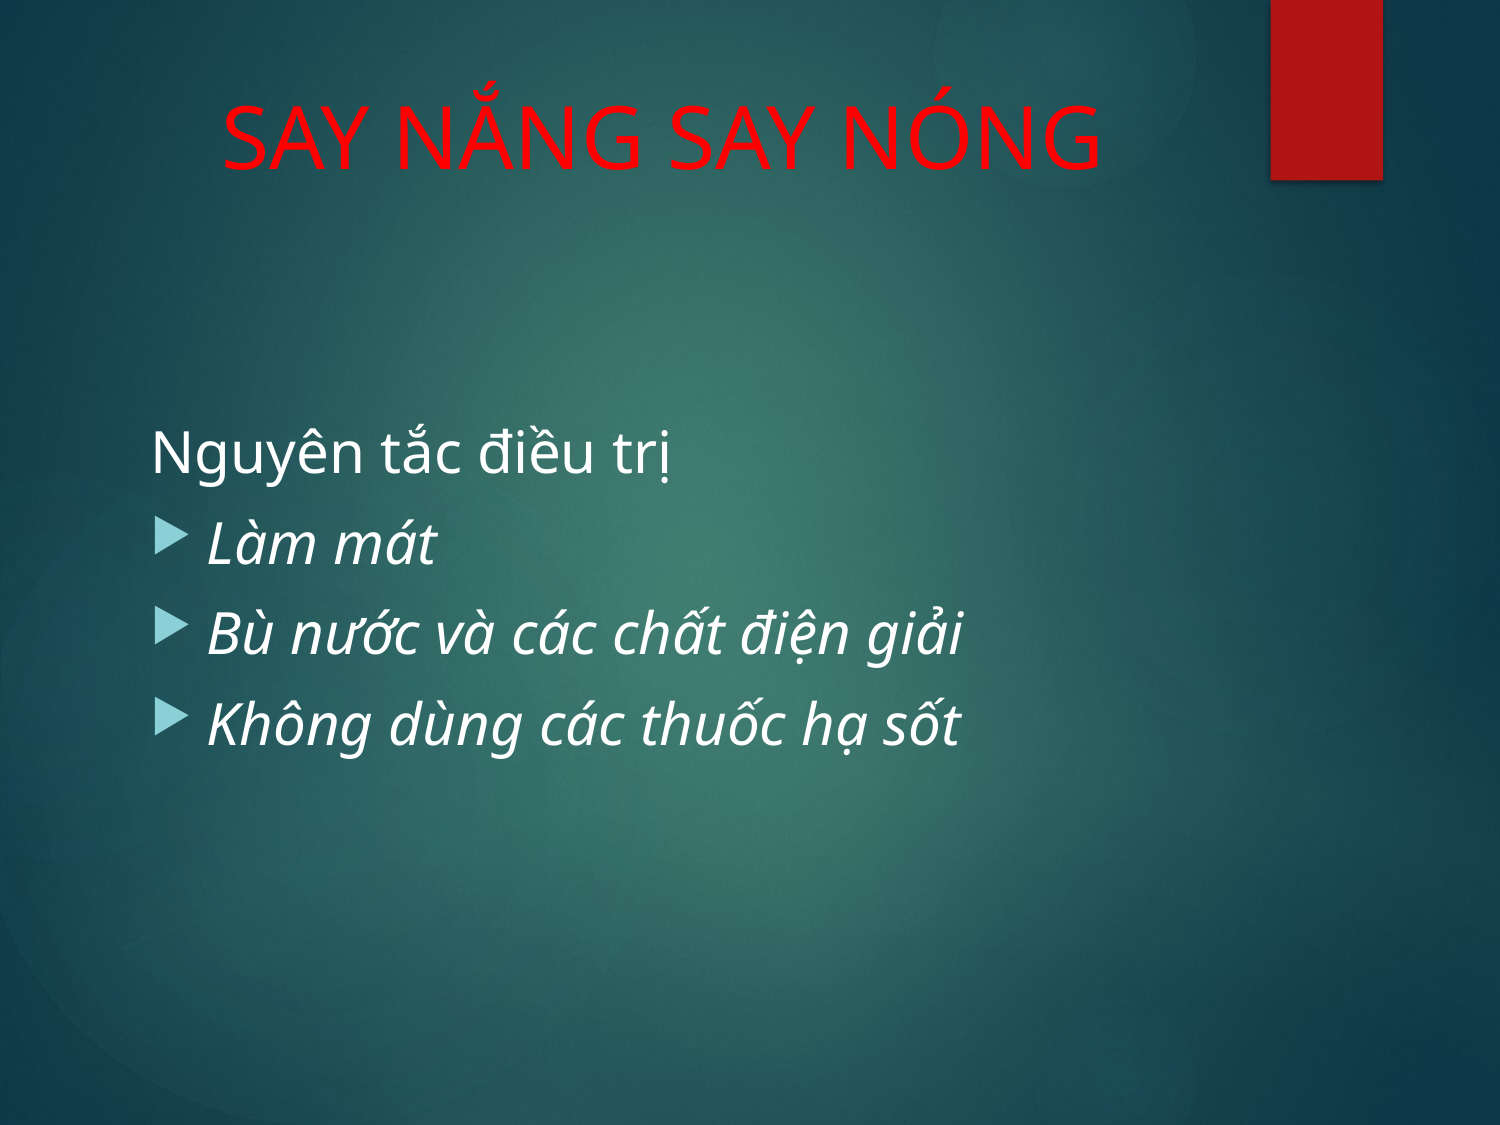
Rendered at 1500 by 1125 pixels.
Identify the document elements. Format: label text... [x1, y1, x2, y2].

title SAY NẮNG SAY NÓNG [79, 74, 1237, 225]
picture [0, 0, 1500, 1125]
list Nguyên tắc điều trị Làm mát Bù nước và các chất điện giải Không dùng các thuốc hạ sốt [135, 336, 1237, 1025]
